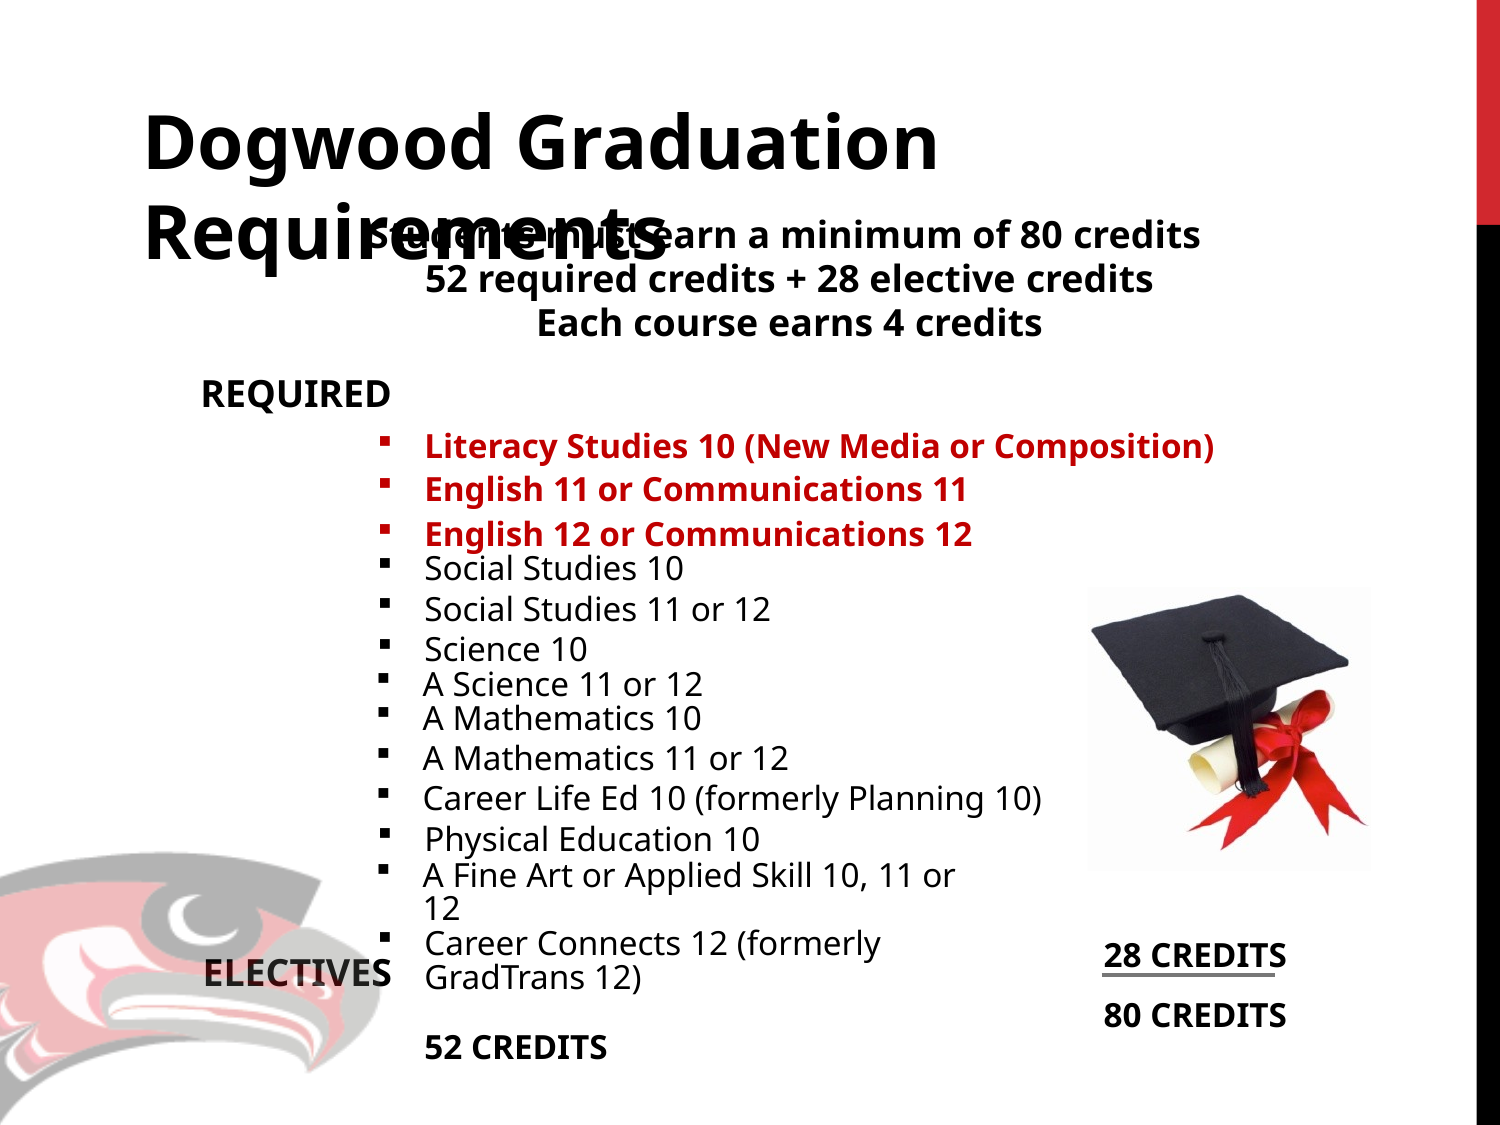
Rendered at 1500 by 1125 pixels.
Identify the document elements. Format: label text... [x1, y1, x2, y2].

text_box REQUIRED [185, 362, 415, 423]
slide_number [1131, 887, 1500, 1104]
text_box Dogwood Graduation Requirements [127, 87, 1413, 283]
text_box [1087, 587, 1371, 871]
picture [0, 815, 390, 1125]
text_box 80 CREDITS [1101, 993, 1300, 1034]
text_box Students must earn a minimum of 80 credits 52 required credits + 28 elective credits Each course earns 4 credits Literacy Studies 10 (New Media or Composition) English 11 or Communications 11 English 12 or Communications 12 Social Studies 10 Social Studies 11 or 12 Science 10 A Science 11 or 12 A Mathematics 10 A Mathematics 11 or 12 Career Life Ed 10 (formerly Planning 10) Physical Education 10 A Fine Art or Applied Skill 10, 11 or 12 Career Connects 12 (formerly GradTrans 12) 52 CREDITS [356, 283, 1275, 1066]
text_box 28 CREDITS [1101, 934, 1131, 973]
